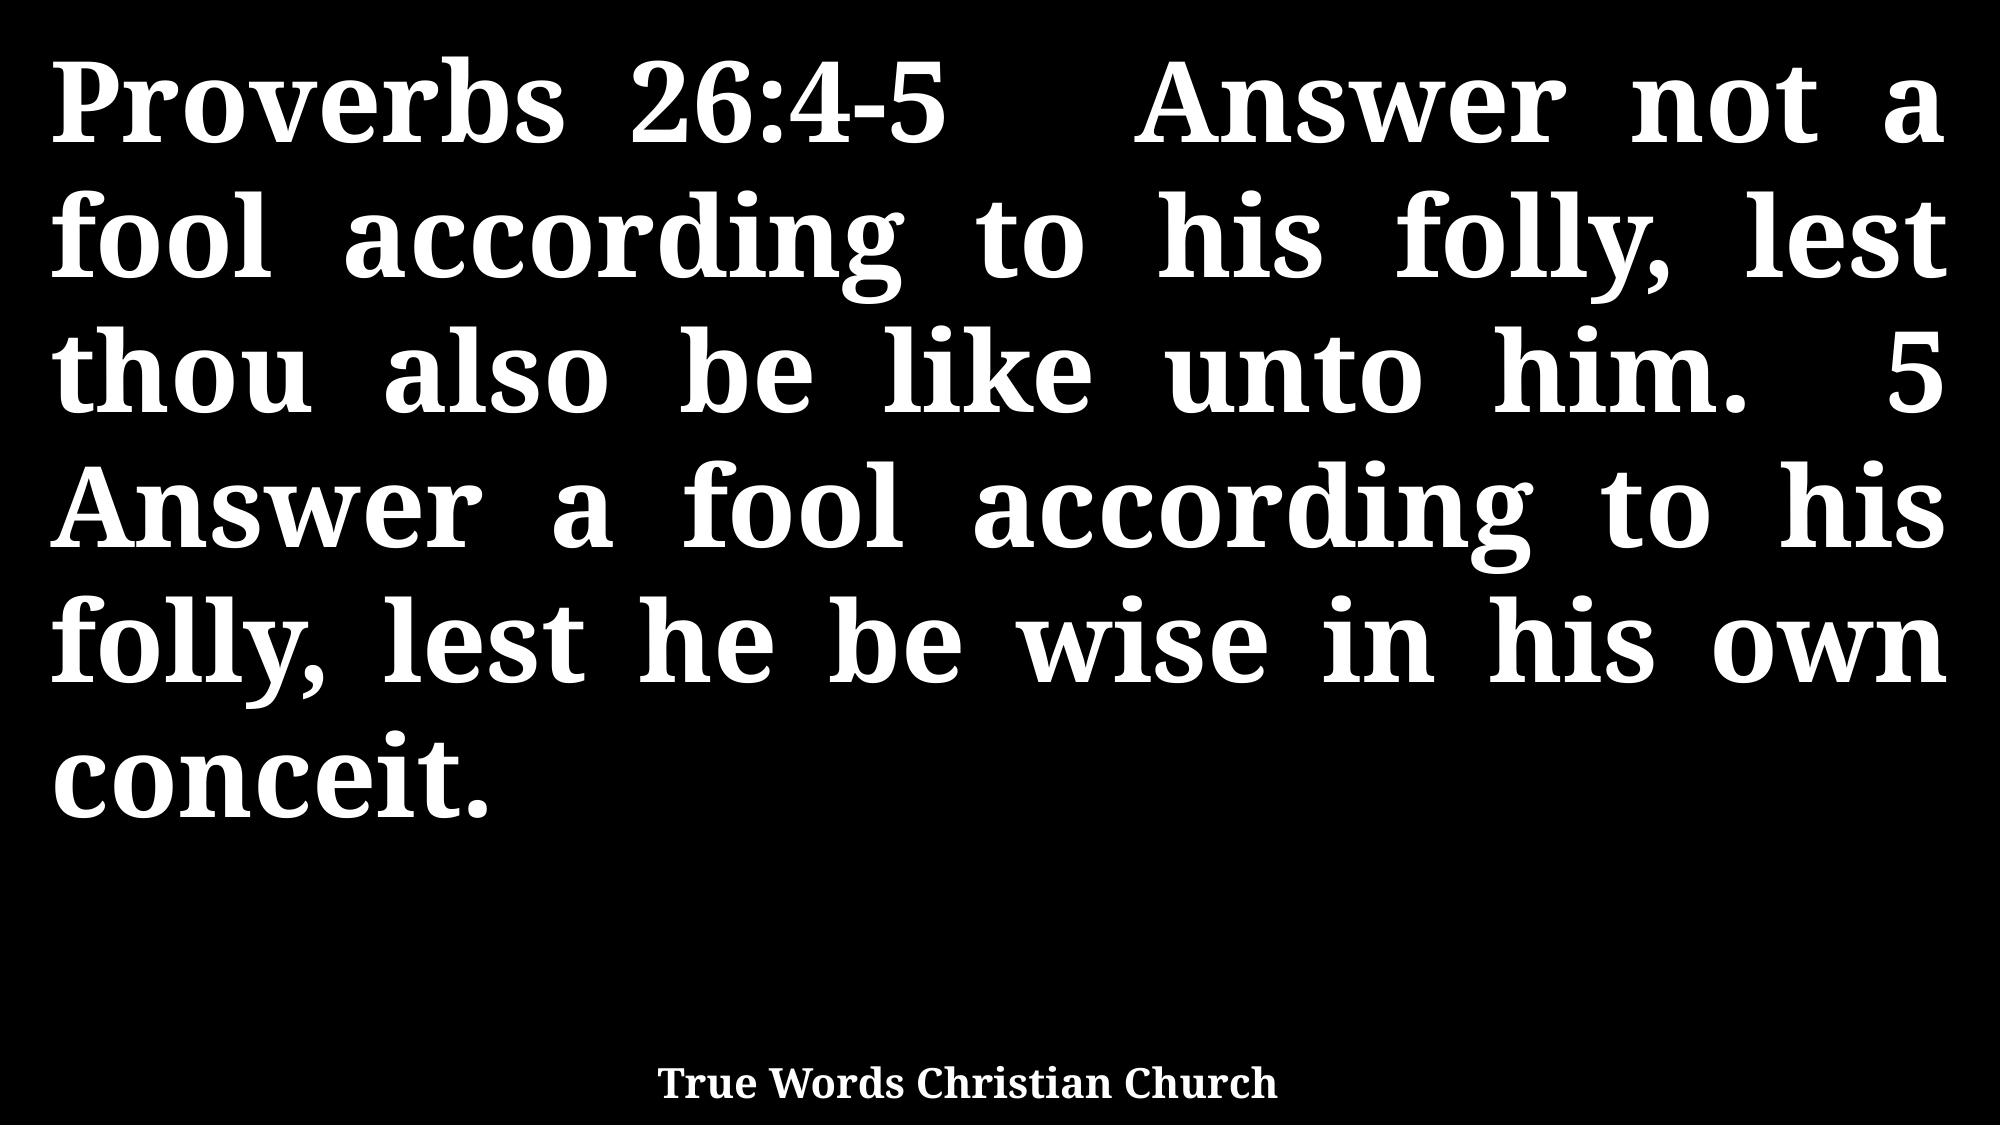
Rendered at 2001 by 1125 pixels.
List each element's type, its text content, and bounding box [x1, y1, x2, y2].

text_box True Words Christian Church [642, 1049, 1294, 1114]
text_box Proverbs 26:4-5 Answer not a fool according to his folly, lest thou also be like unto him. 5 Answer a fool according to his folly, lest he be wise in his own conceit. [35, 22, 1965, 848]
